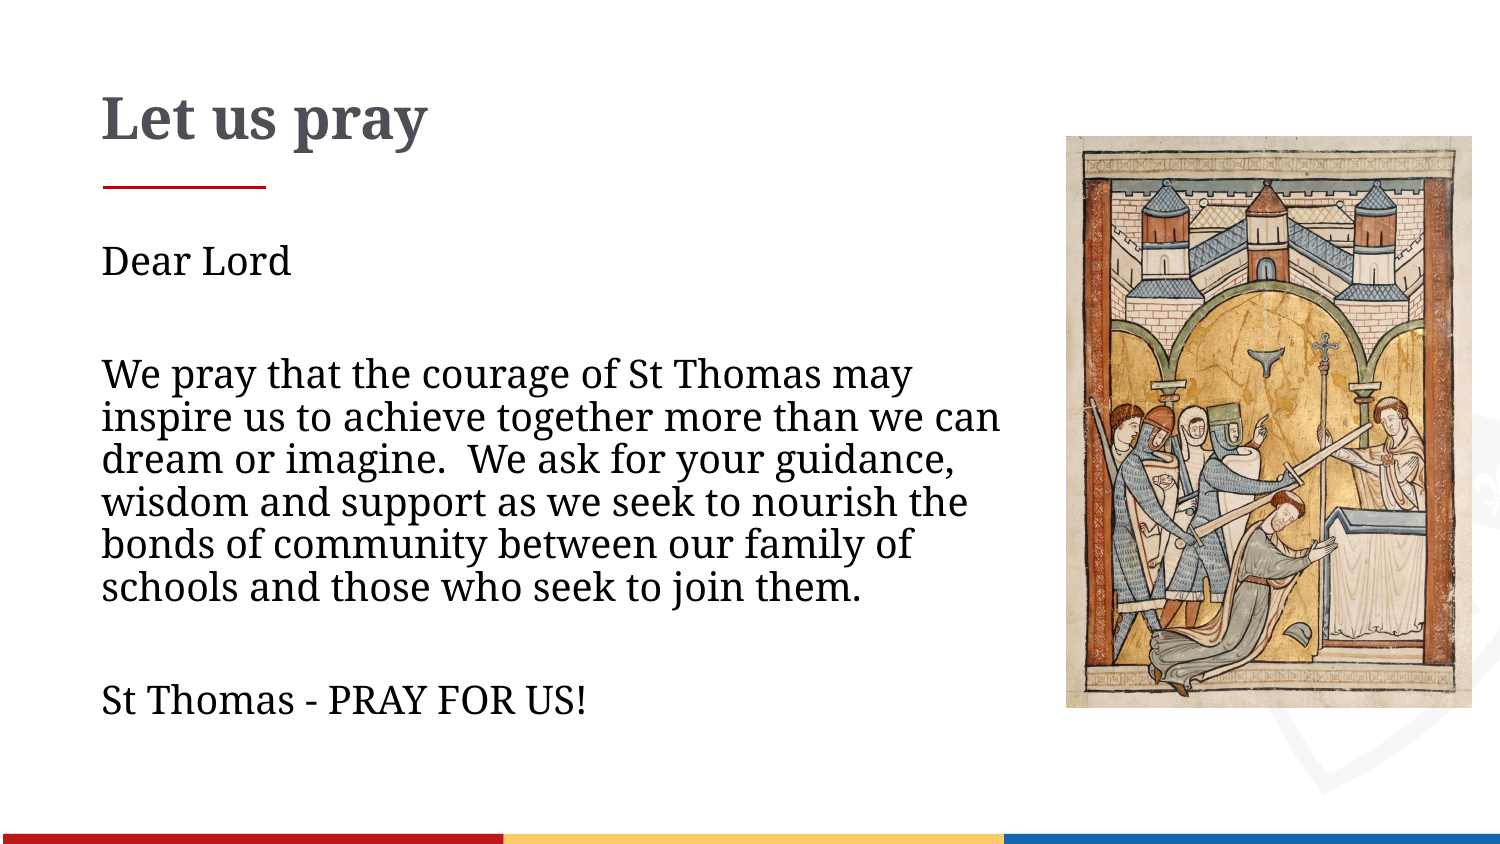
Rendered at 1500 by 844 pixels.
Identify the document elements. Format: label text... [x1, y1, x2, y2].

list Dear Lord We pray that the courage of St Thomas may inspire us to achieve together more than we can dream or imagine. We ask for your guidance, wisdom and support as we seek to nourish the bonds of community between our family of schools and those who seek to join them. St Thomas - PRAY FOR US! [86, 234, 1021, 362]
picture [3, 136, 1500, 844]
text_box Let us pray [86, 74, 639, 159]
